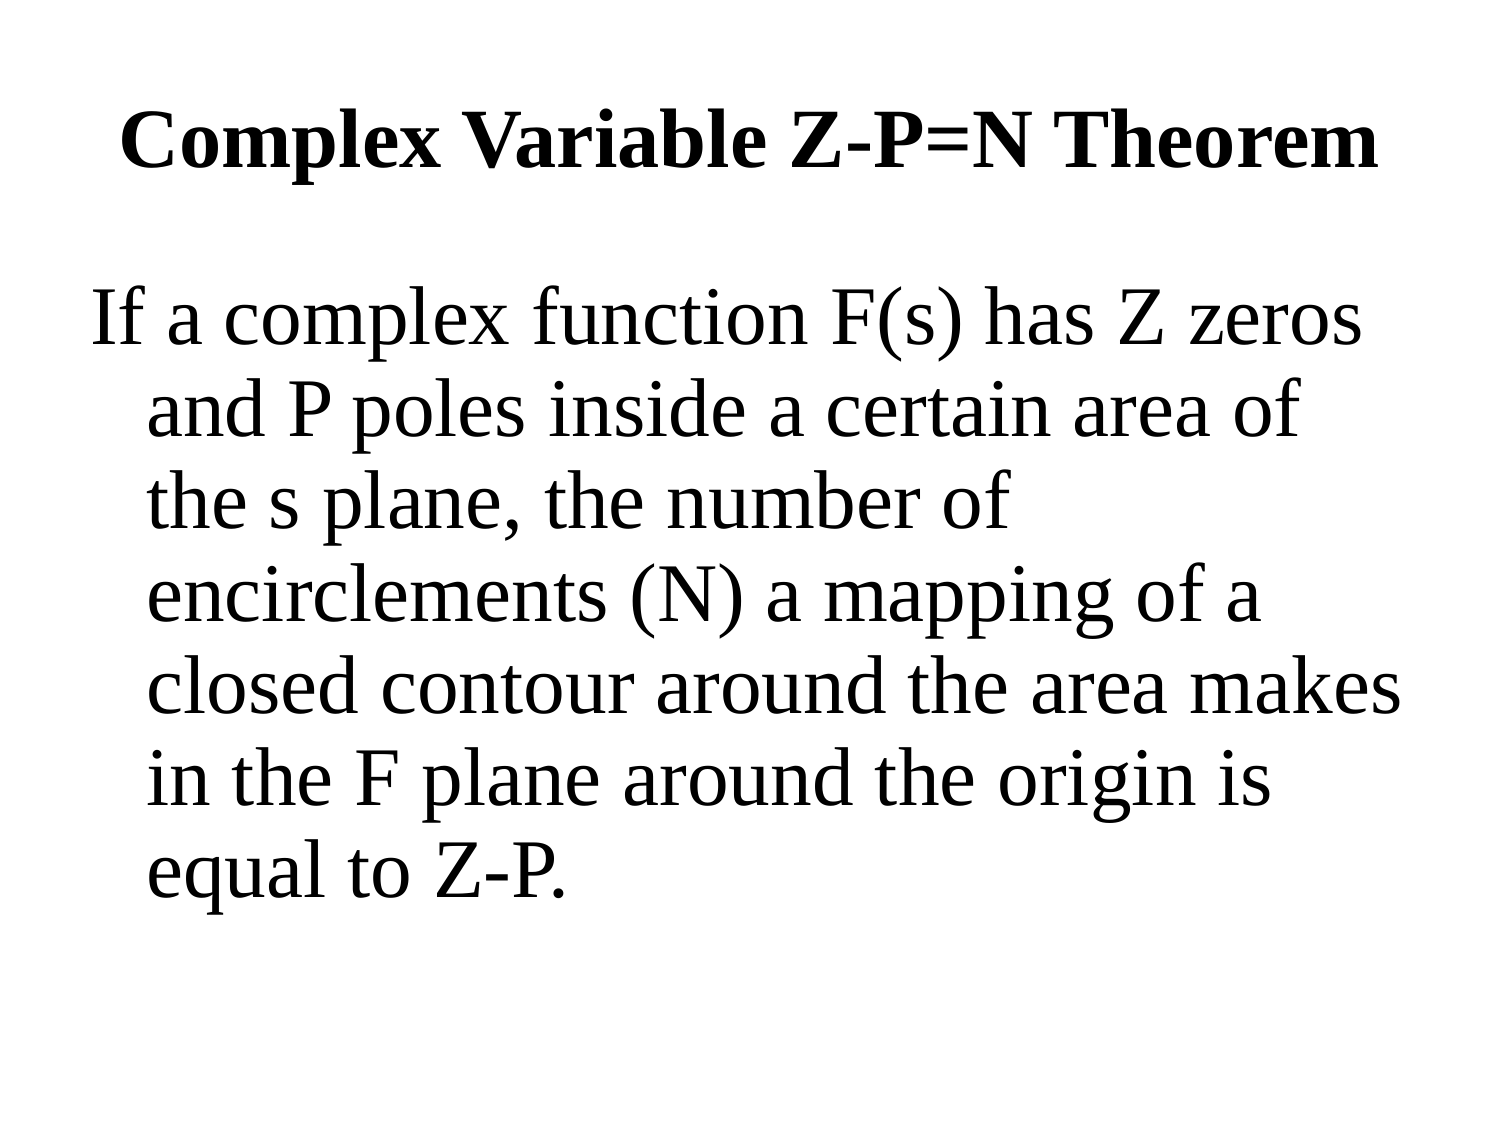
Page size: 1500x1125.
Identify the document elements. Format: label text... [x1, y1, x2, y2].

title Complex Variable Z-P=N Theorem [75, 45, 1425, 233]
list If a complex function F(s) has Z zeros and P poles inside a certain area of the s plane, the number of encirclements (N) a mapping of a closed contour around the area makes in the F plane around the origin is equal to Z-P. [75, 262, 1425, 1005]
